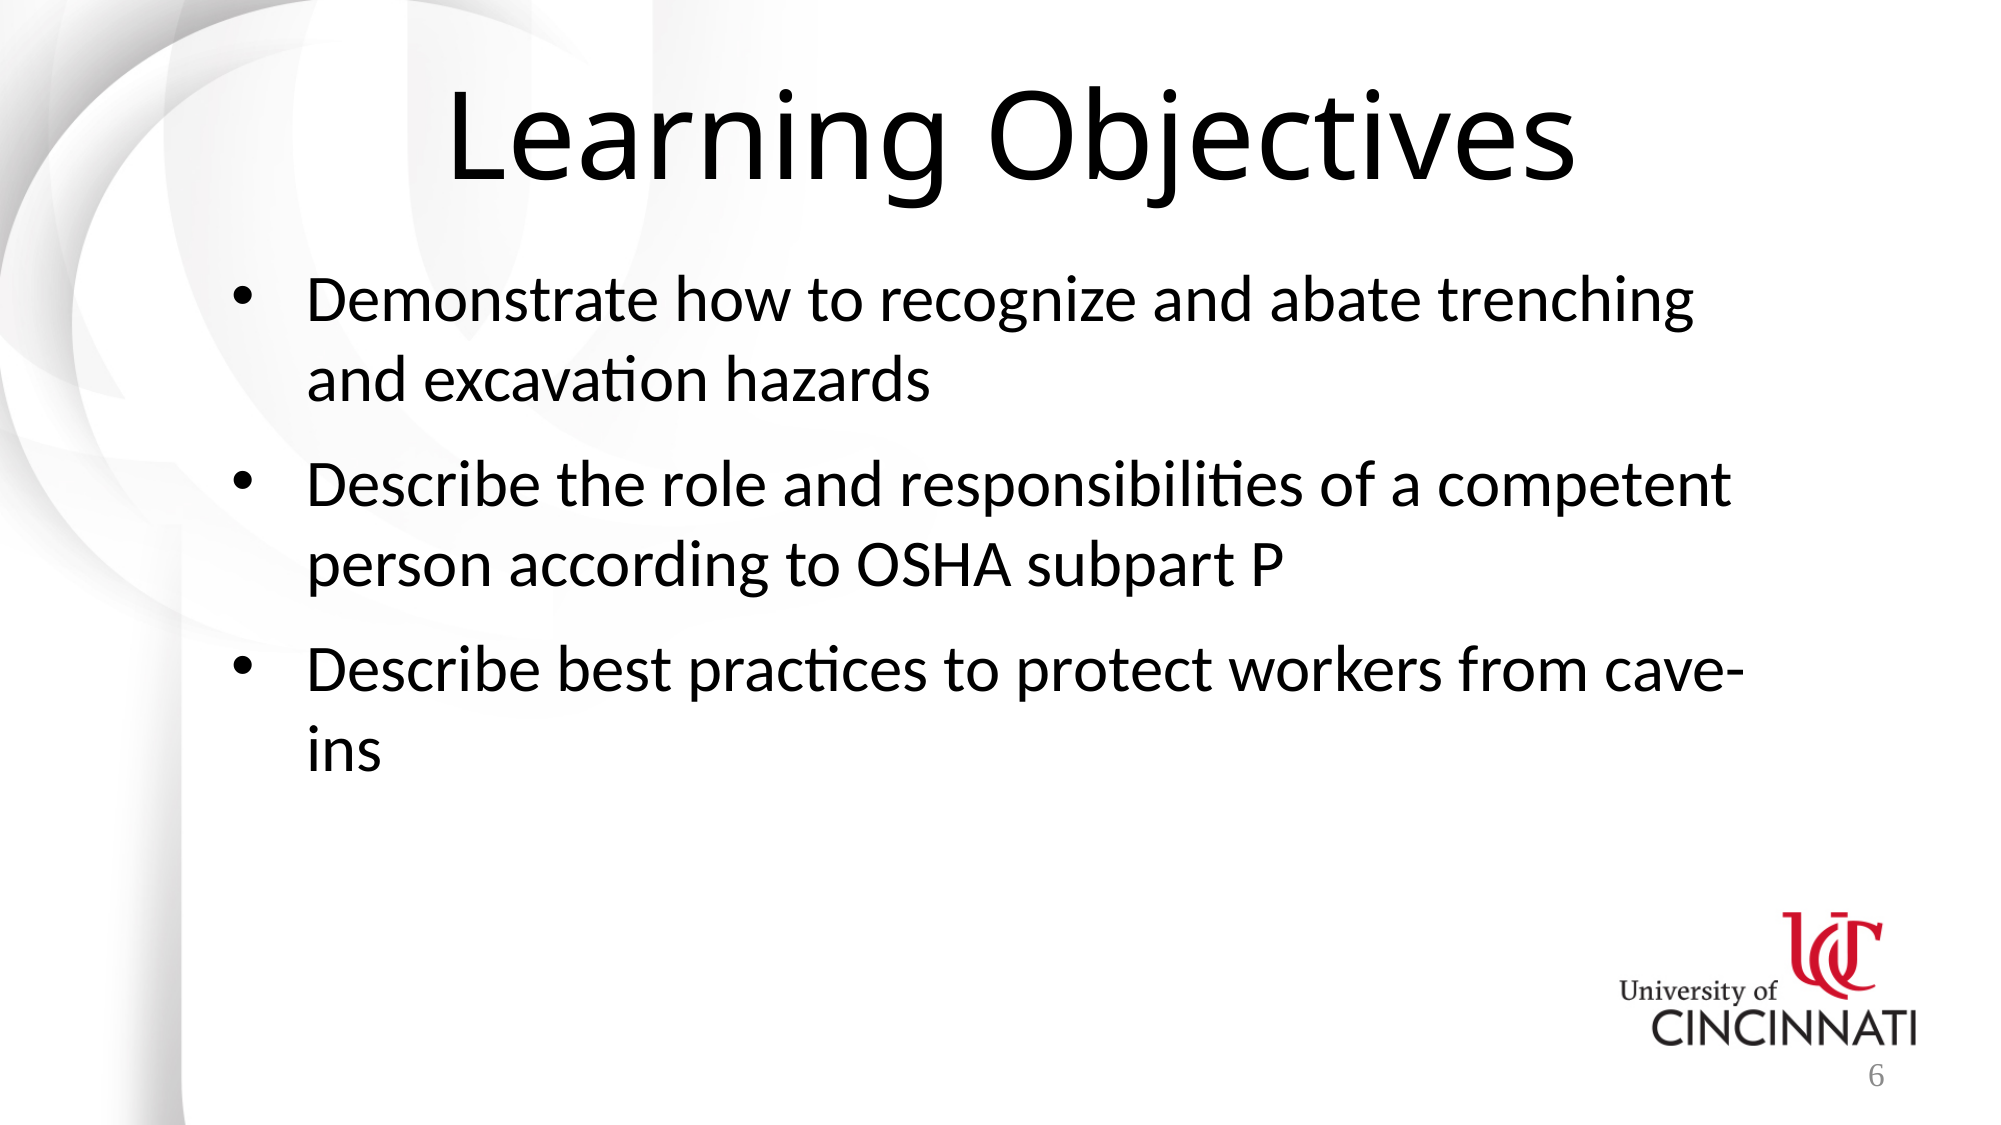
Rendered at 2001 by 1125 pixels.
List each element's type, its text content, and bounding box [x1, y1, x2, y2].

slide_number 6 [1433, 1042, 1900, 1103]
picture [0, 0, 2001, 1125]
title Learning Objectives [149, 22, 1875, 240]
list Demonstrate how to recognize and abate trenching and excavation hazards Describe the role and responsibilities of a competent person according to OSHA subpart P Describe best practices to protect workers from cave-ins [216, 247, 1819, 961]
